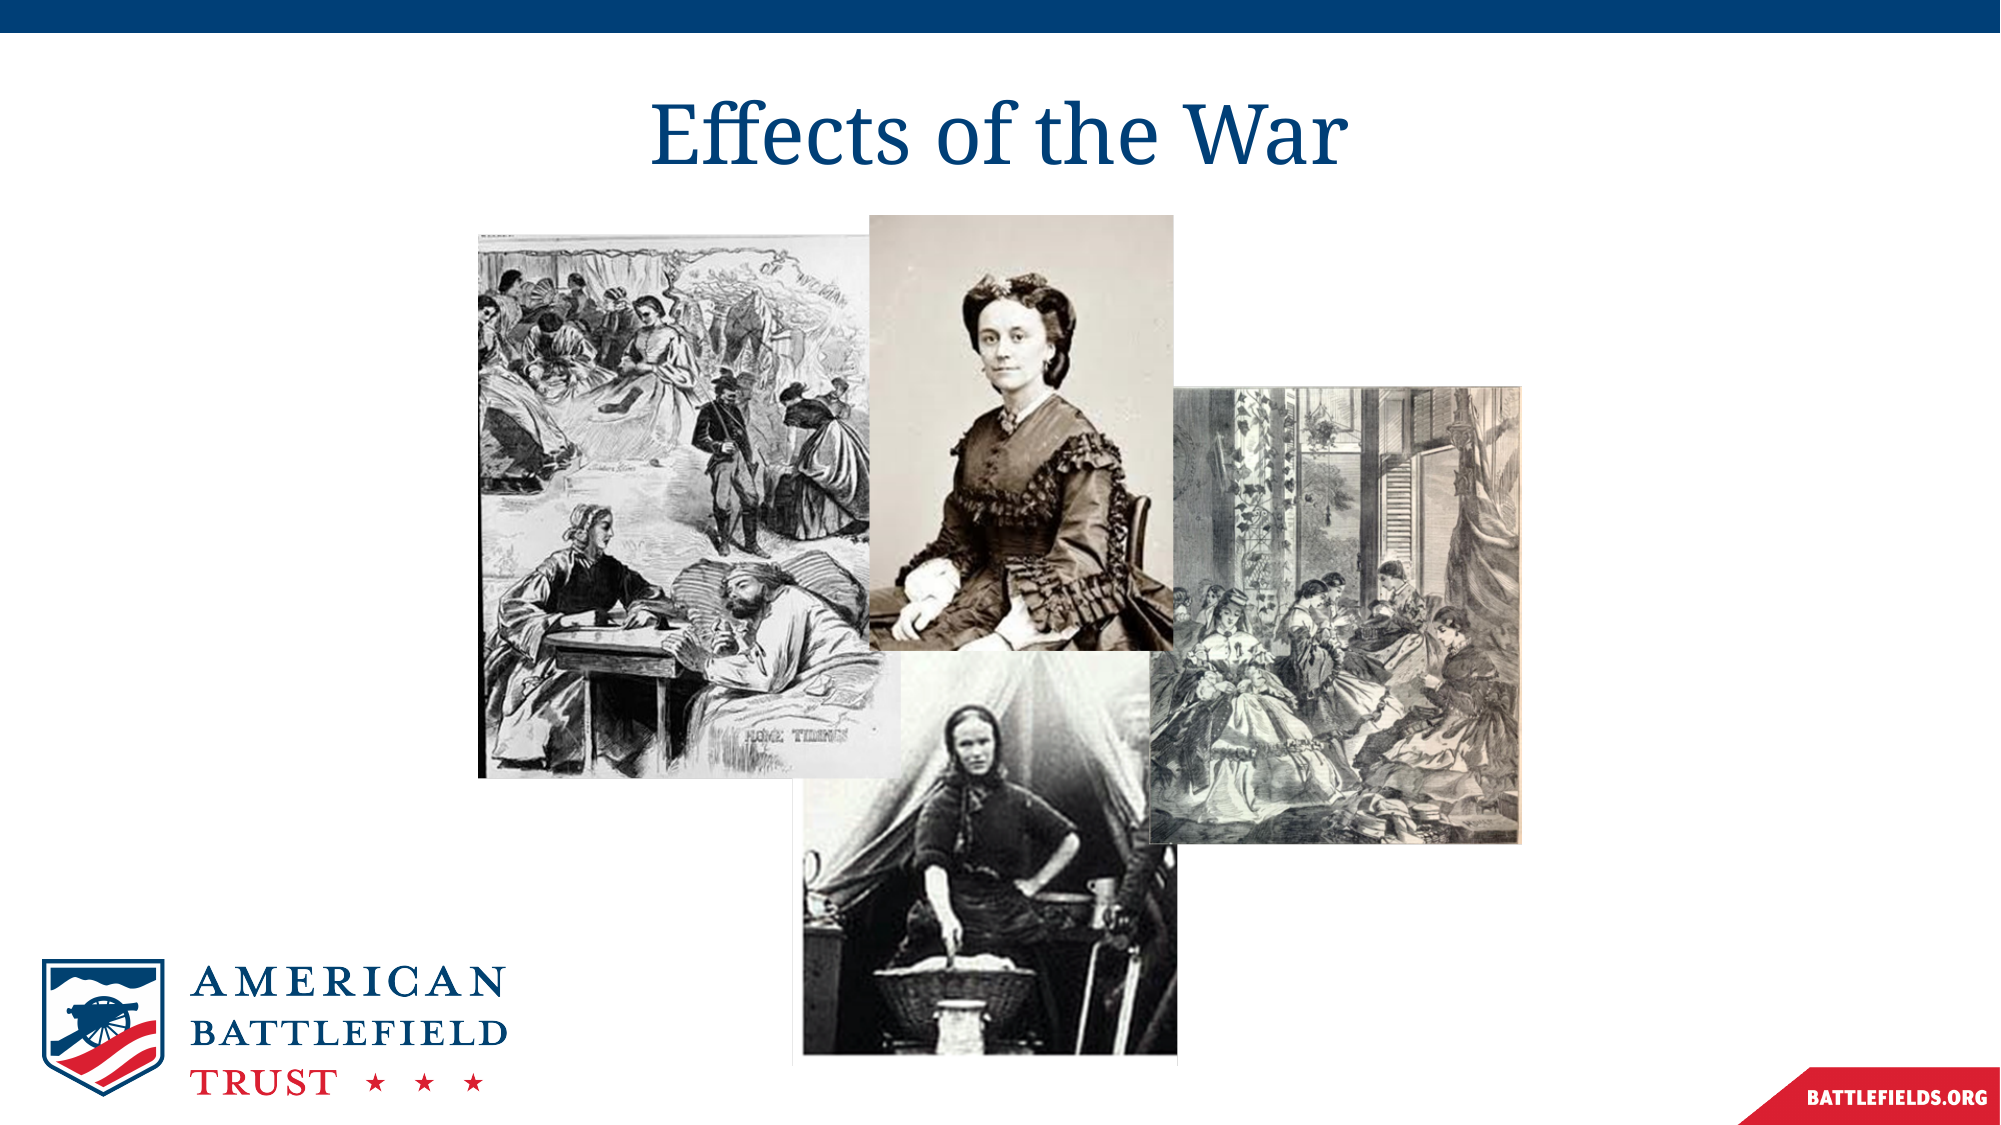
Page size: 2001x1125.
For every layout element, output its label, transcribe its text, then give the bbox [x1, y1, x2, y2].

picture [1737, 1067, 2000, 1125]
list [478, 215, 1522, 1066]
picture [42, 959, 508, 1097]
text_box Effects of the War [137, 59, 1863, 216]
